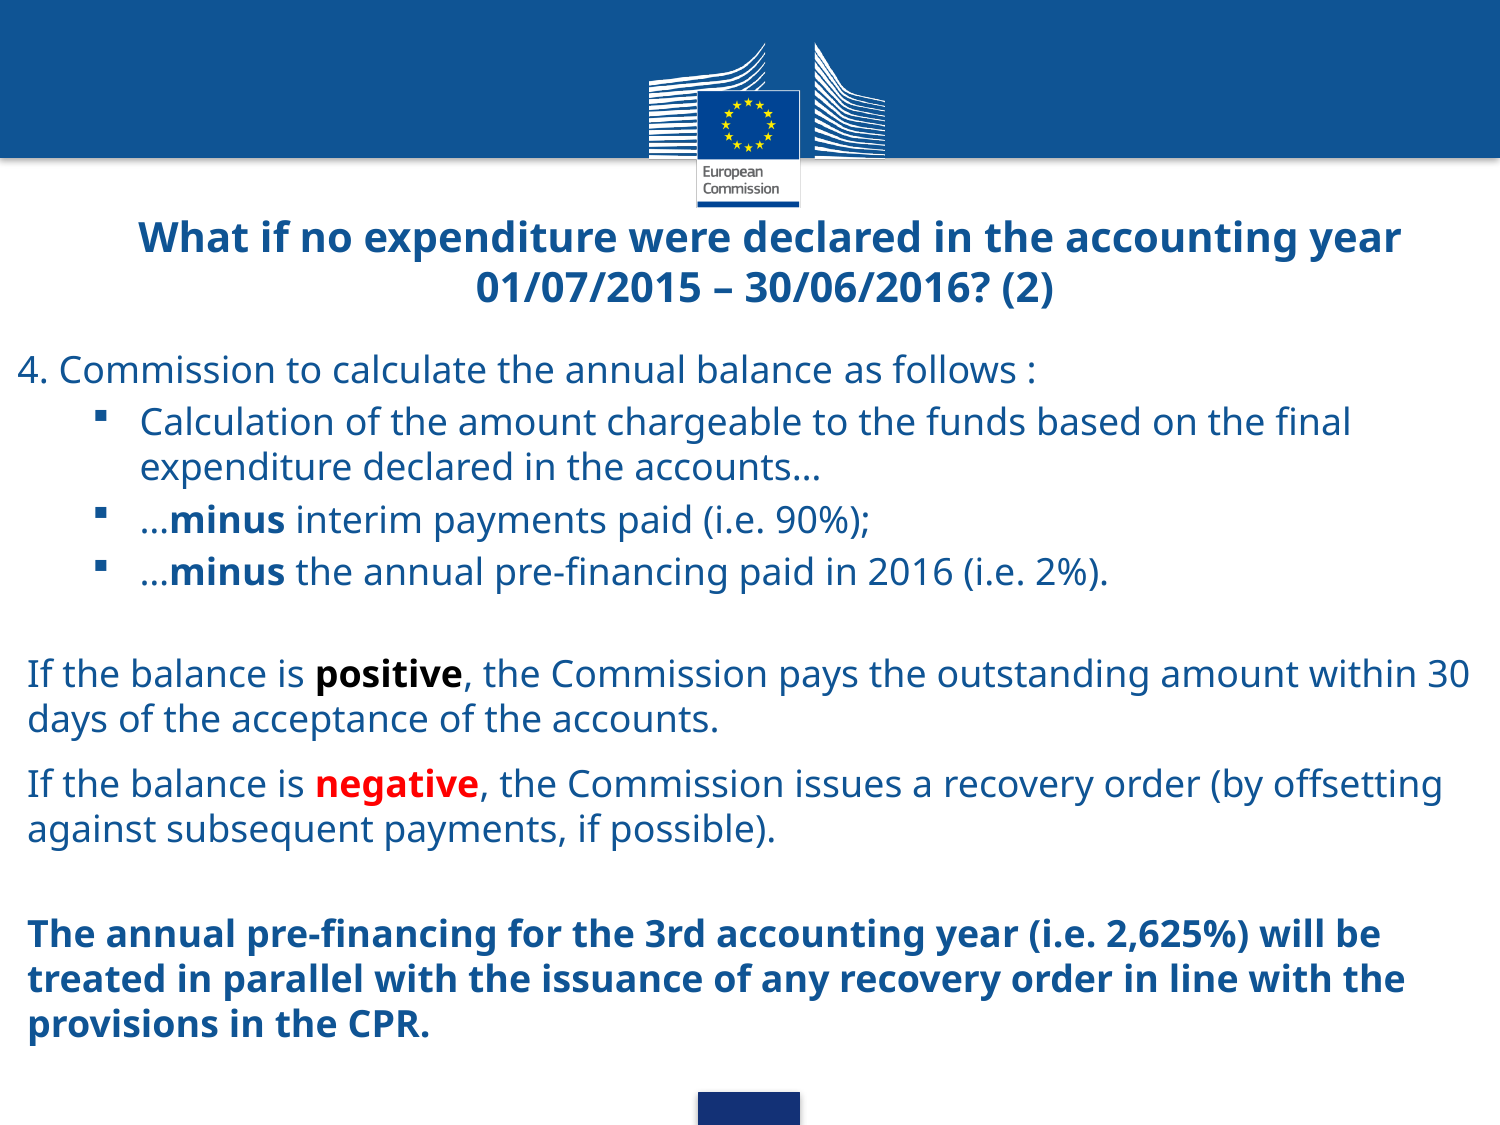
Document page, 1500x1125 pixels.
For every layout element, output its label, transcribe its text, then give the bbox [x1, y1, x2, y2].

list 4. Commission to calculate the annual balance as follows : Calculation of the amount chargeable to the funds based on the final expenditure declared in the accounts… …minus interim payments paid (i.e. 90%); …minus the annual pre-financing paid in 2016 (i.e. 2%). If the balance is positive, the Commission pays the outstanding amount within 30 days of the acceptance of the accounts. If the balance is negative, the Commission issues a recovery order (by offsetting against subsequent payments, if possible). The annual pre-financing for the 3rd accounting year (i.e. 2,625%) will be treated in parallel with the issuance of any recovery order in line with the provisions in the CPR. [2, 338, 1500, 1059]
title What if no expenditure were declared in the accounting year 01/07/2015 – 30/06/2016? (2) [0, 196, 1483, 327]
picture [649, 42, 885, 196]
